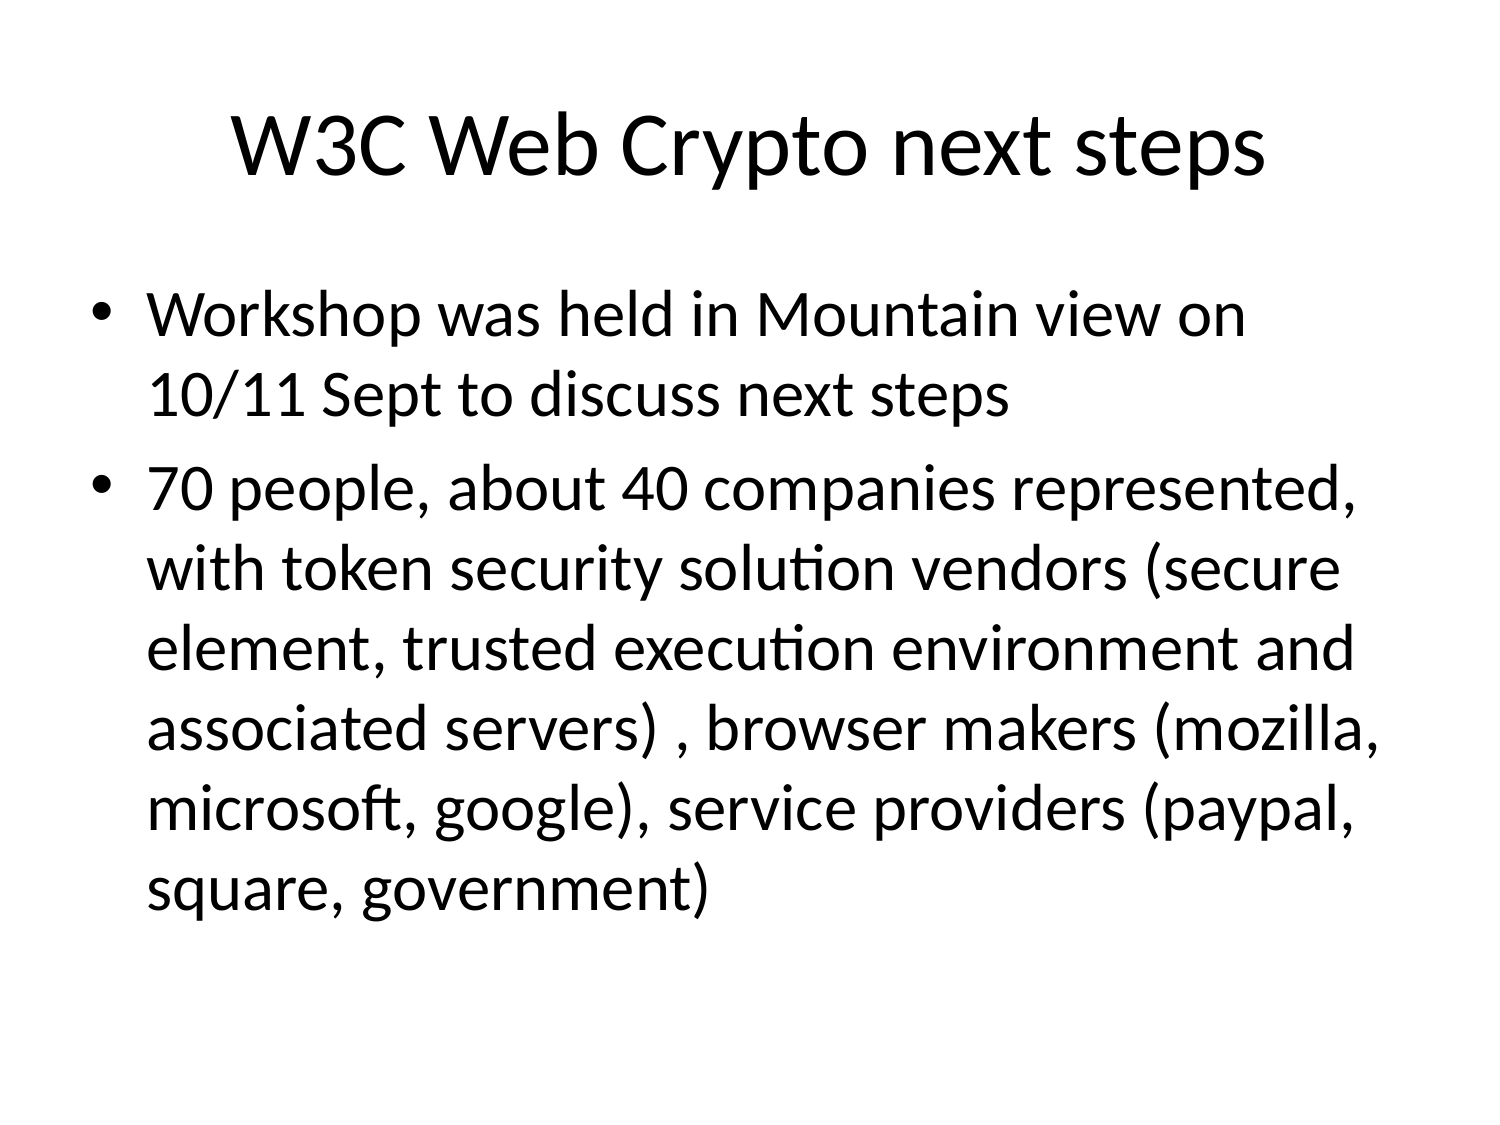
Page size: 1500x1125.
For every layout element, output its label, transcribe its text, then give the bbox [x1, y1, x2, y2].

list Workshop was held in Mountain view on 10/11 Sept to discuss next steps 70 people, about 40 companies represented, with token security solution vendors (secure element, trusted execution environment and associated servers) , browser makers (mozilla, microsoft, google), service providers (paypal, square, government) [75, 262, 1425, 1005]
title W3C Web Crypto next steps [75, 45, 1425, 233]
